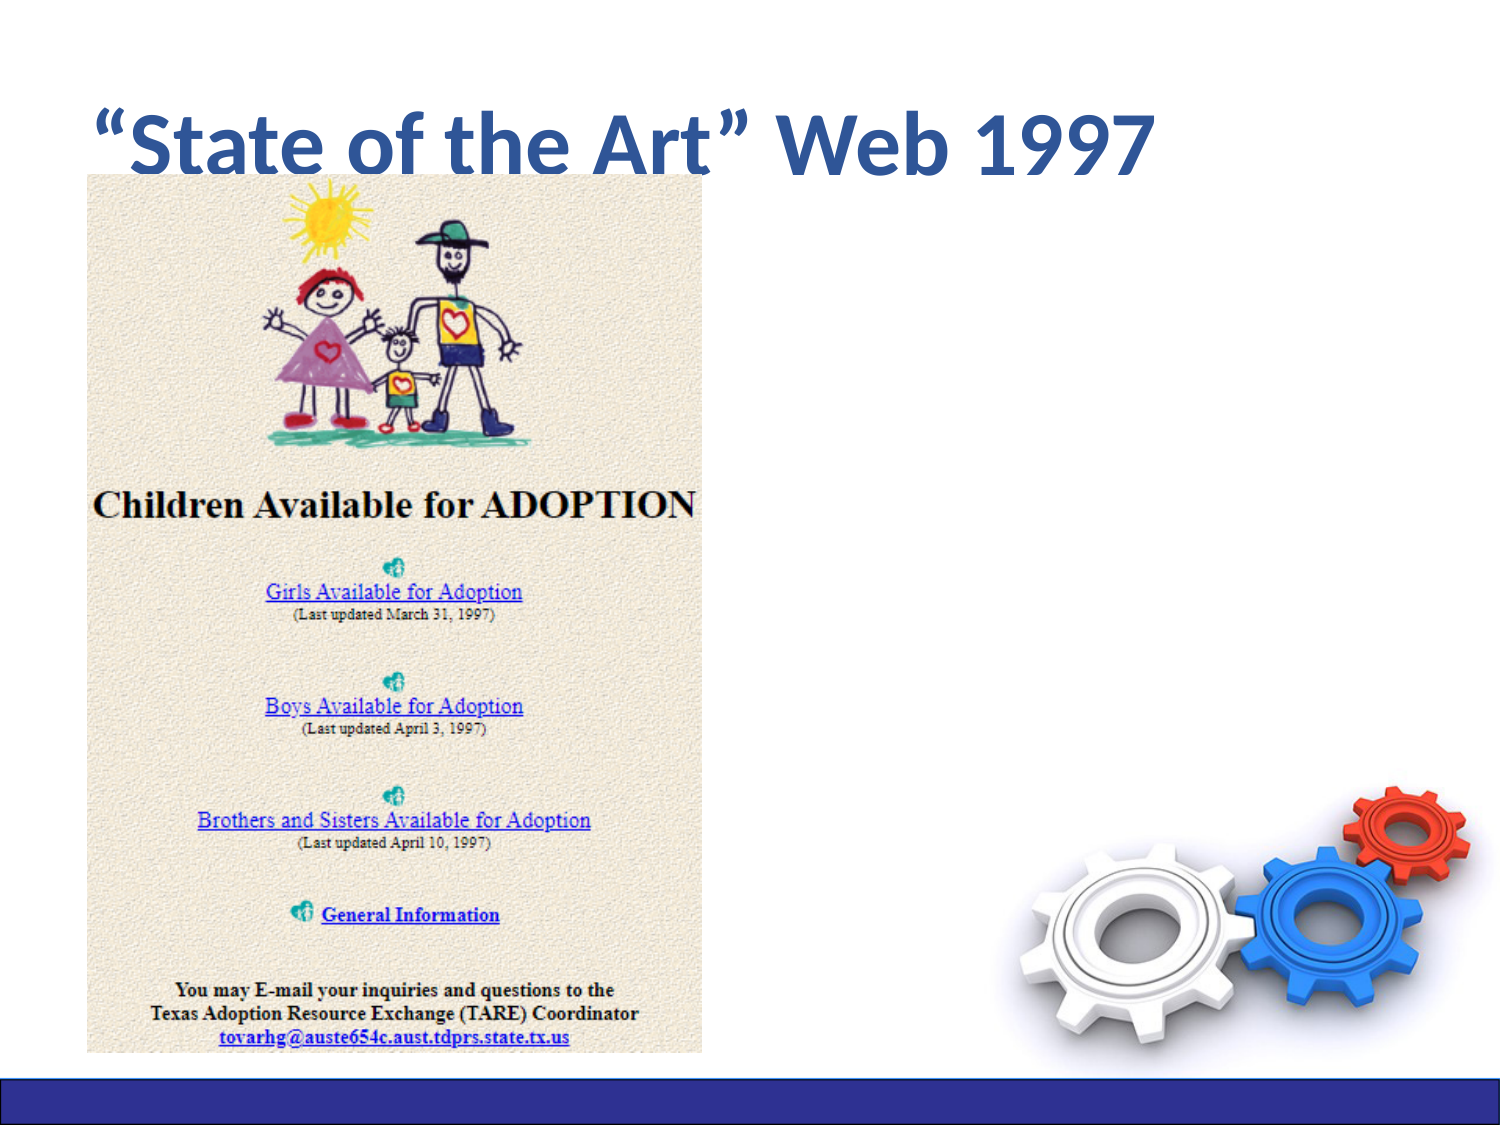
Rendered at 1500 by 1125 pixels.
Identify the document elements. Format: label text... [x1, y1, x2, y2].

title “State of the Art” Web 1997 [75, 45, 1338, 233]
picture [0, 0, 1500, 1125]
